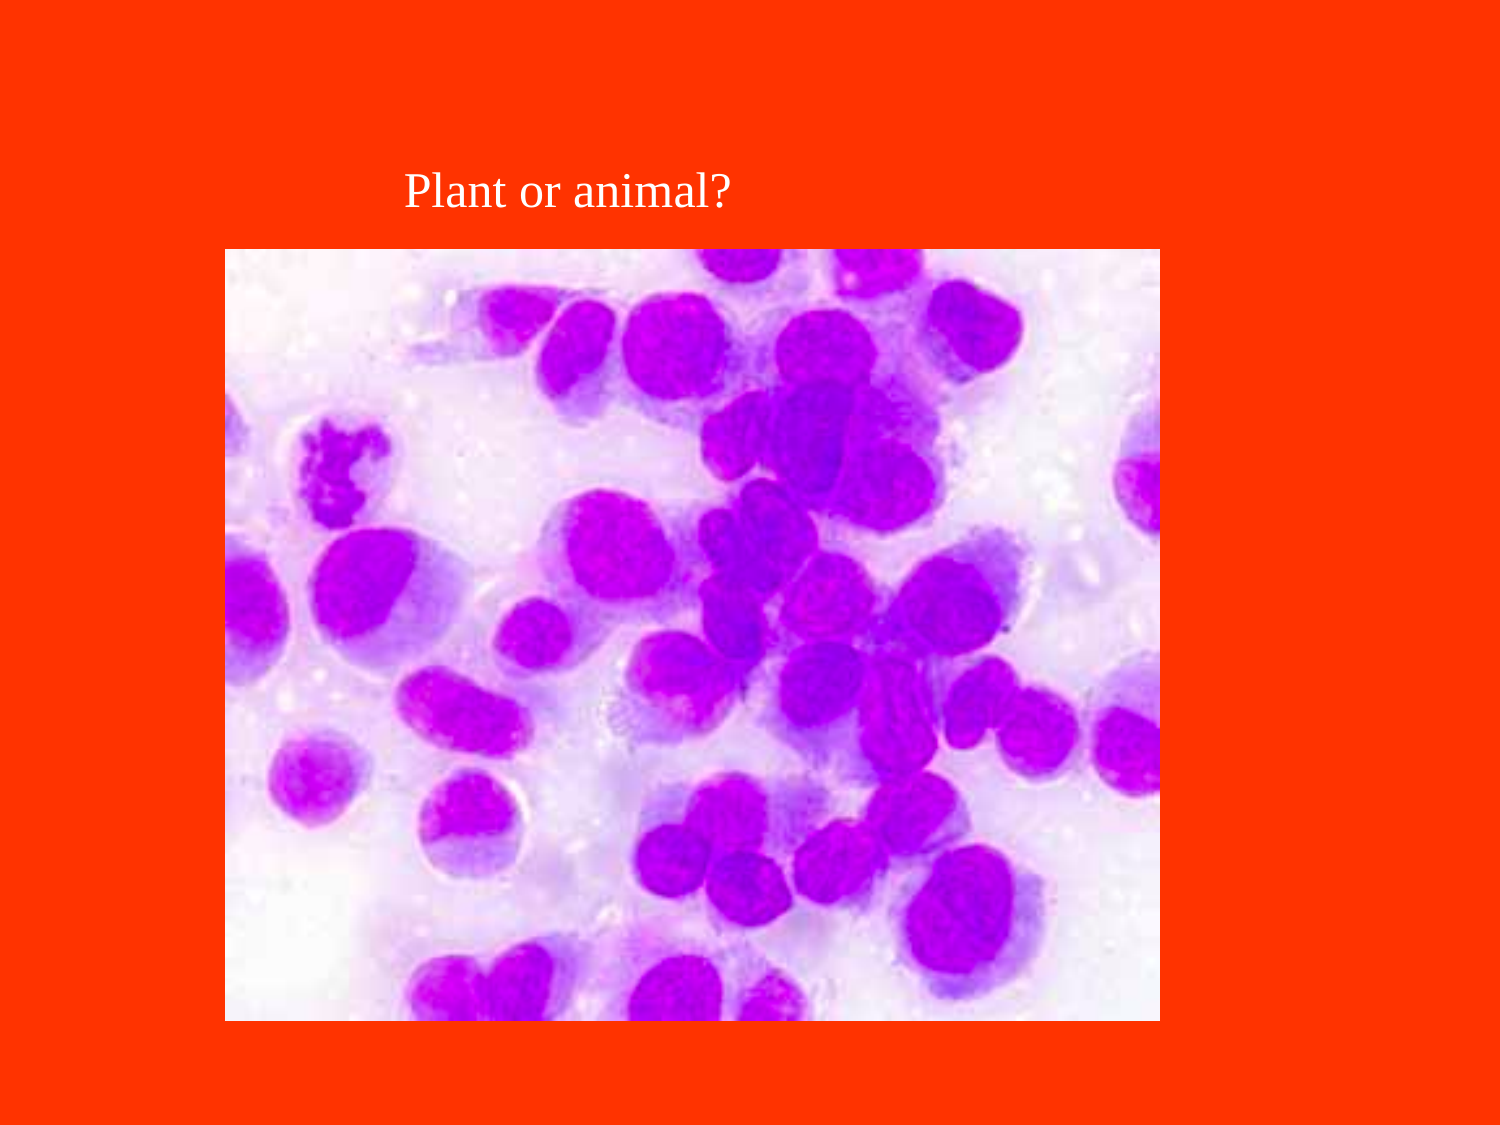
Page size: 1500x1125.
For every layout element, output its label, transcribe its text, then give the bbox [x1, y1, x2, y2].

text_box Plant or animal? [388, 149, 748, 225]
picture [224, 249, 1161, 1022]
